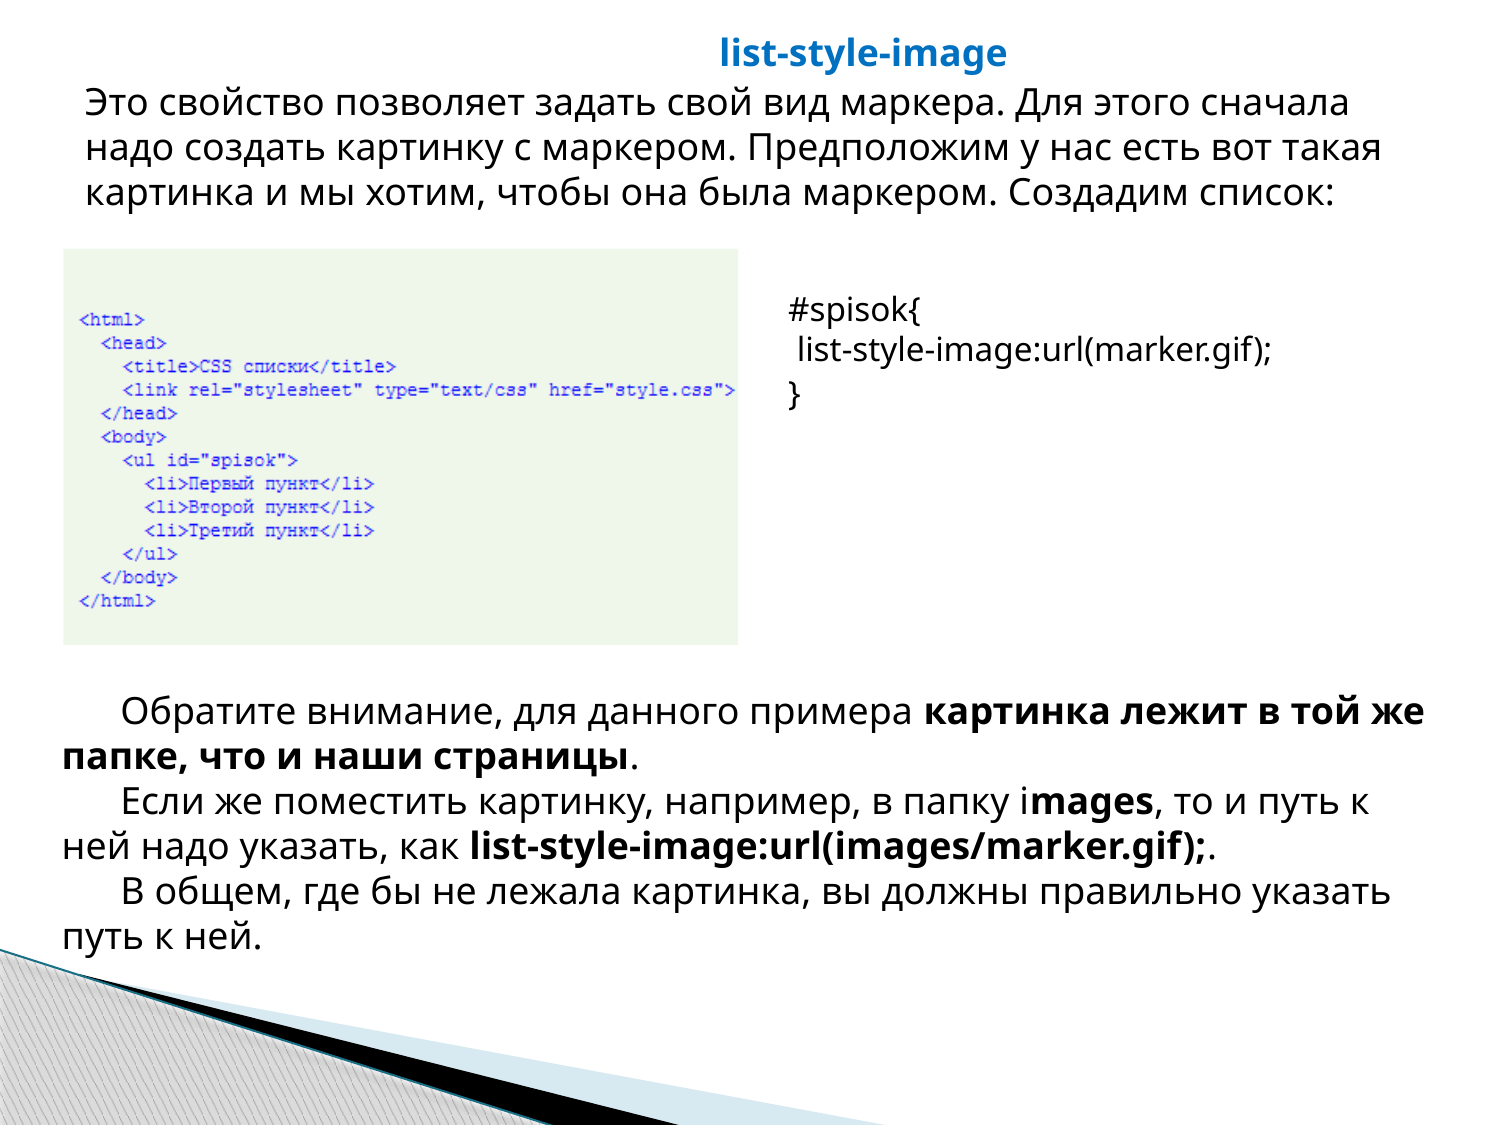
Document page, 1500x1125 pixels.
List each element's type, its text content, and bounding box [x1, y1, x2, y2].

picture [58, 245, 739, 645]
text_box list-style-image [704, 21, 1024, 70]
text_box Это свойство позволяет задать свой вид маркера. Для этого сначала надо создать картинку с маркером. Предположим у нас есть вот такая картинка и мы хотим, чтобы она была маркером. Создадим список: [70, 70, 1465, 220]
text_box #spisok{ list-style-image:url(marker.gif); } [773, 281, 1500, 421]
text_box Обратите внимание, для данного примера картинка лежит в той же папке, что и наши страницы. Если же поместить картинку, например, в папку images, то и путь к ней надо указать, как list-style-image:url(images/marker.gif);. В общем, где бы не лежала картинка, вы должны правильно указать путь к ней. [46, 679, 1442, 965]
